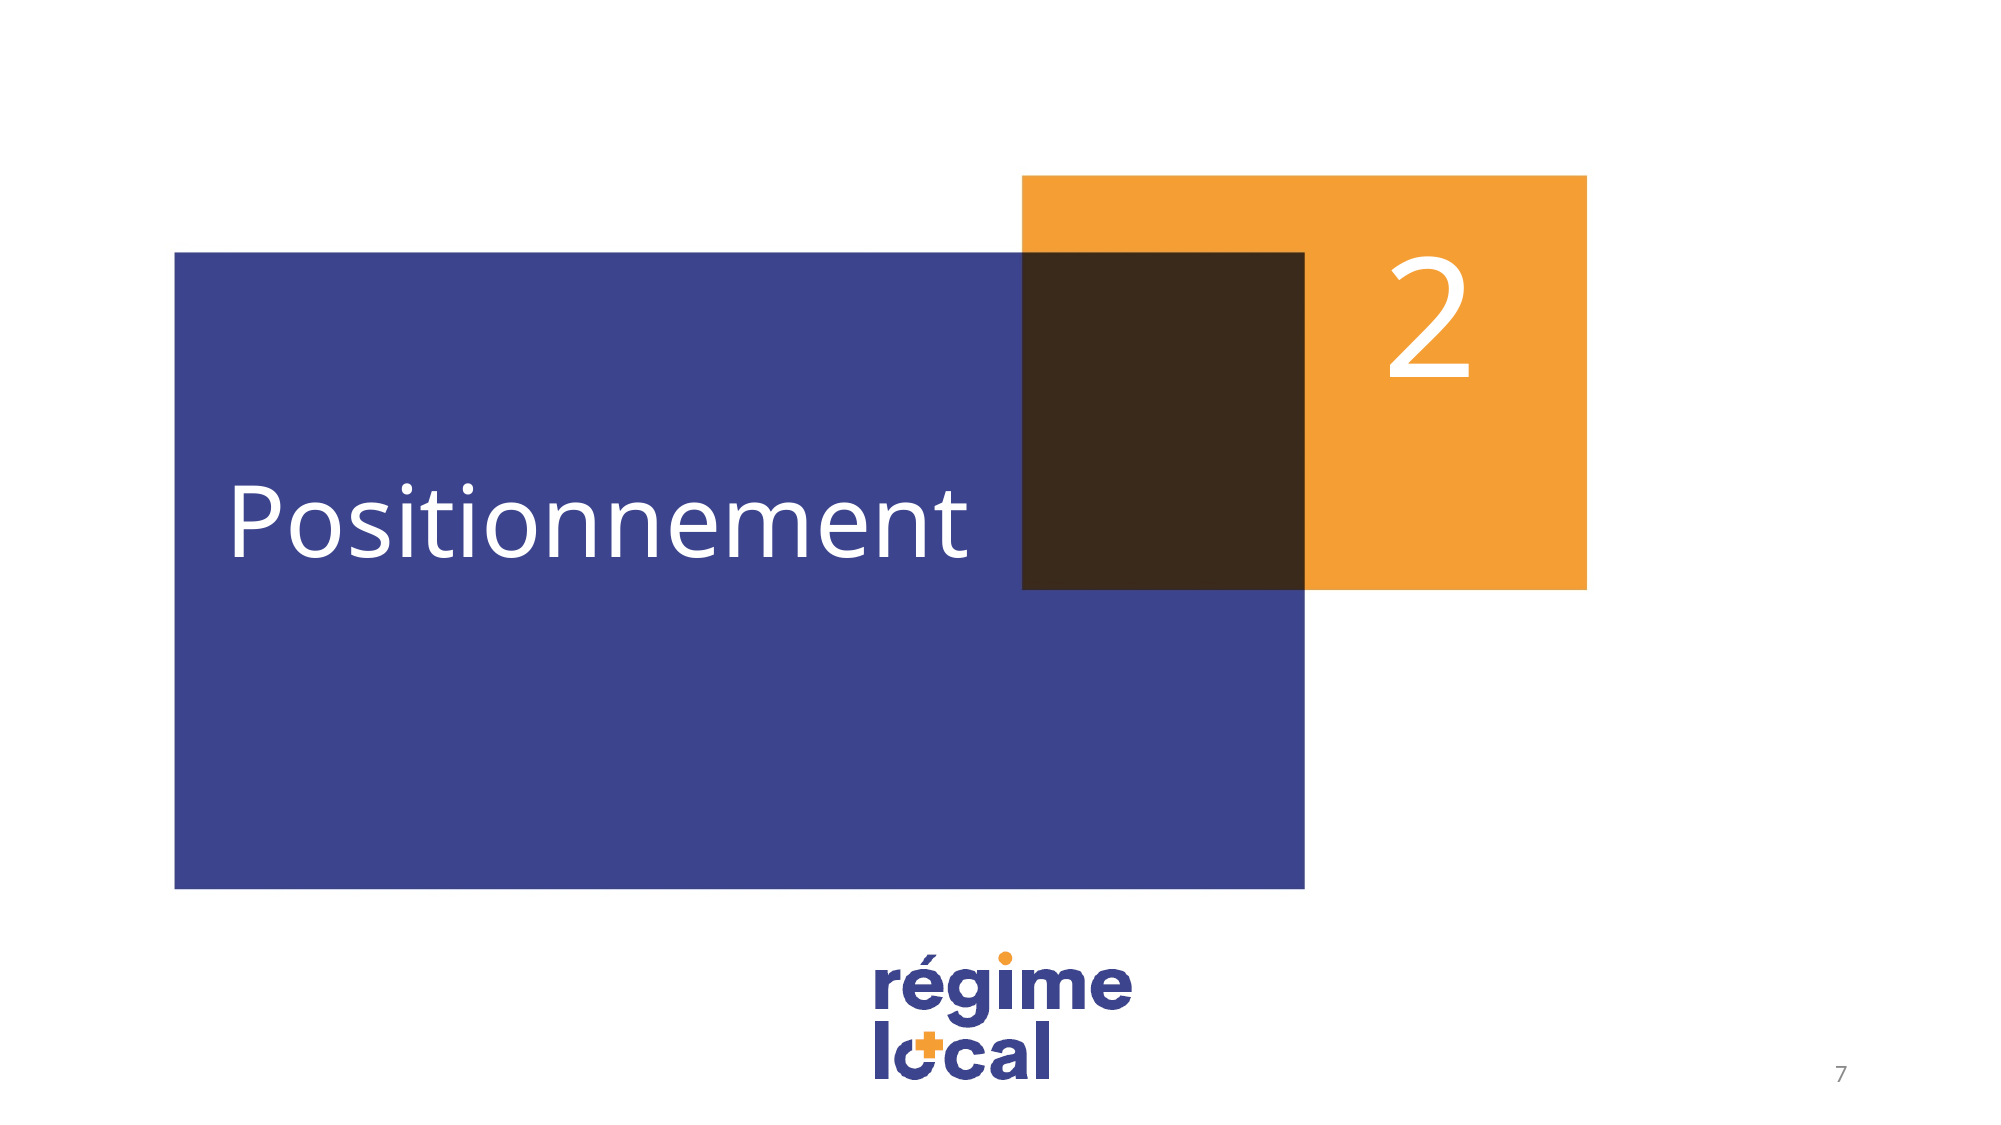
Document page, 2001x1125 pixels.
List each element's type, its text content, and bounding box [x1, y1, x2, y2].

picture [109, 111, 1651, 1103]
slide_number 7 [1412, 1042, 1863, 1103]
